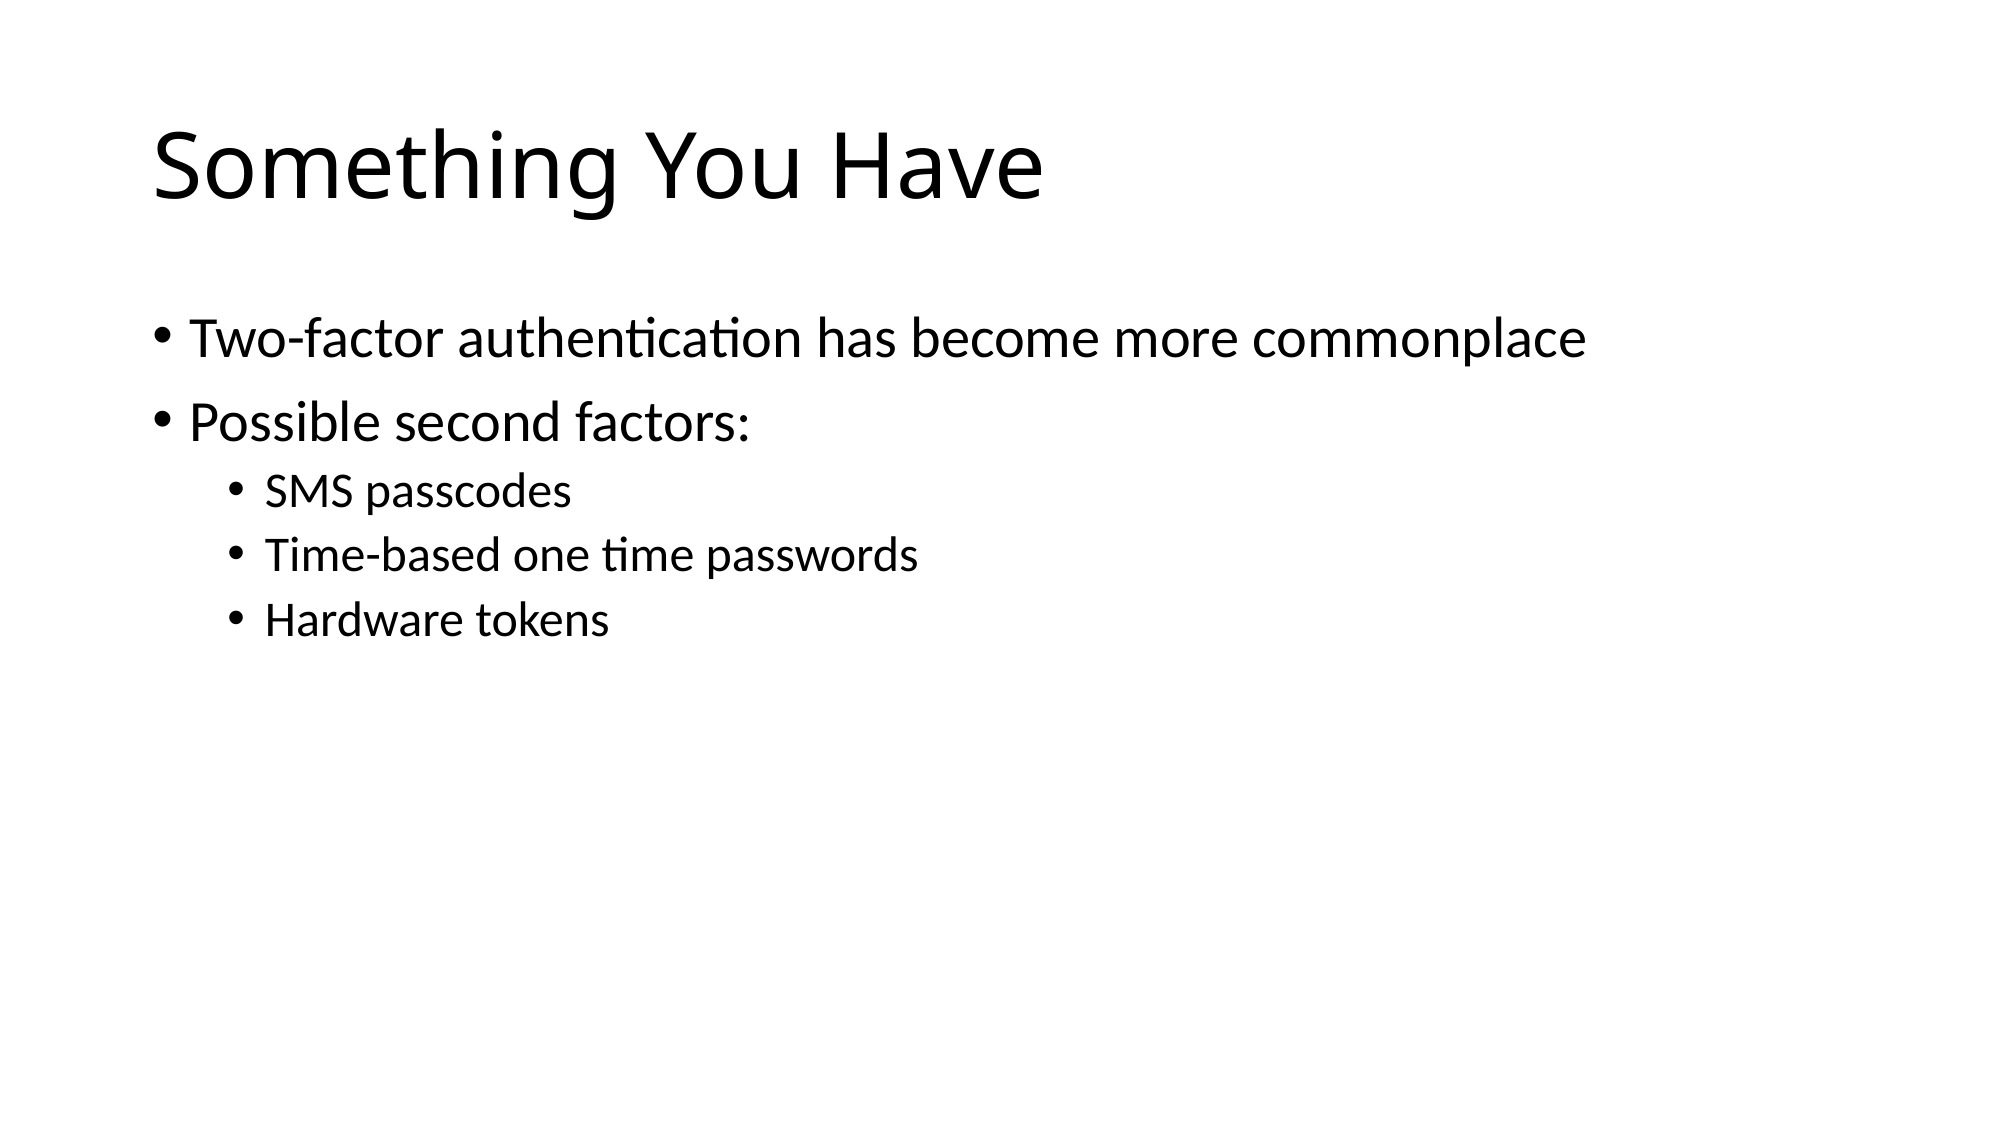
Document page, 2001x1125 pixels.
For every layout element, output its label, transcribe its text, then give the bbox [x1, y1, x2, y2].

title Something You Have [137, 59, 1863, 278]
list Two-factor authentication has become more commonplace Possible second factors: SMS passcodes Time-based one time passwords Hardware tokens [137, 299, 1863, 1014]
